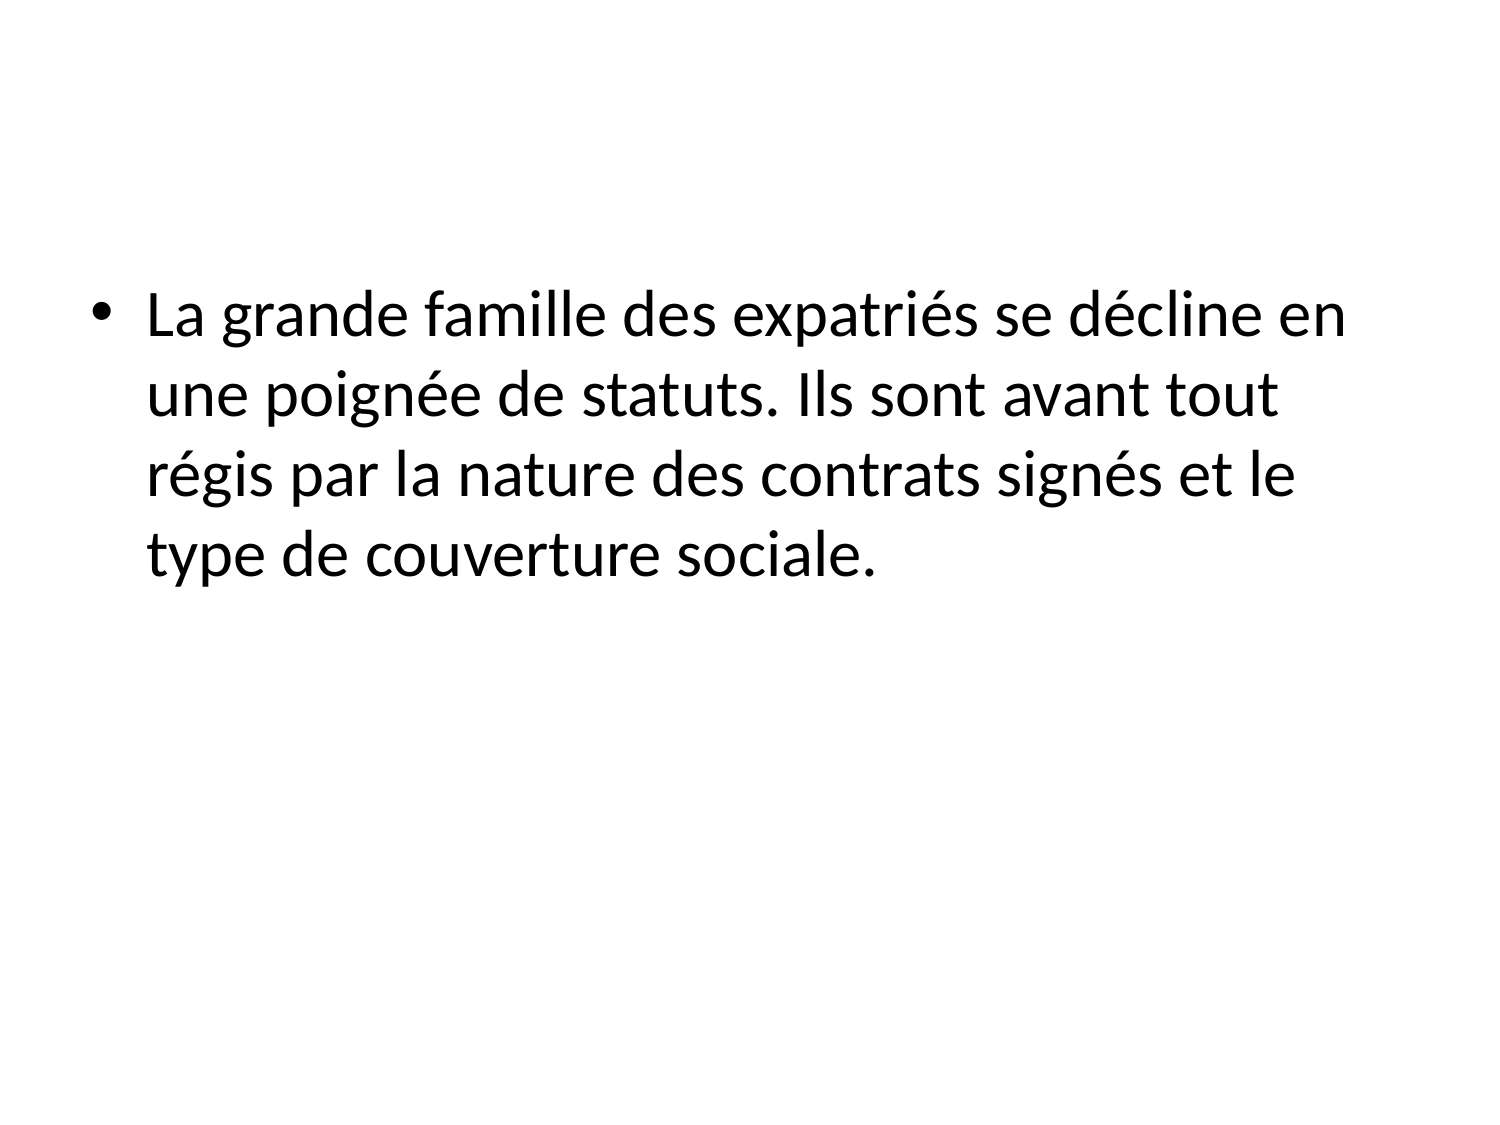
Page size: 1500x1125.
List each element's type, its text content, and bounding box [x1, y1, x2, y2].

list La grande famille des expatriés se décline en une poignée de statuts. Ils sont avant tout régis par la nature des contrats signés et le type de couverture sociale. [75, 262, 1425, 1005]
